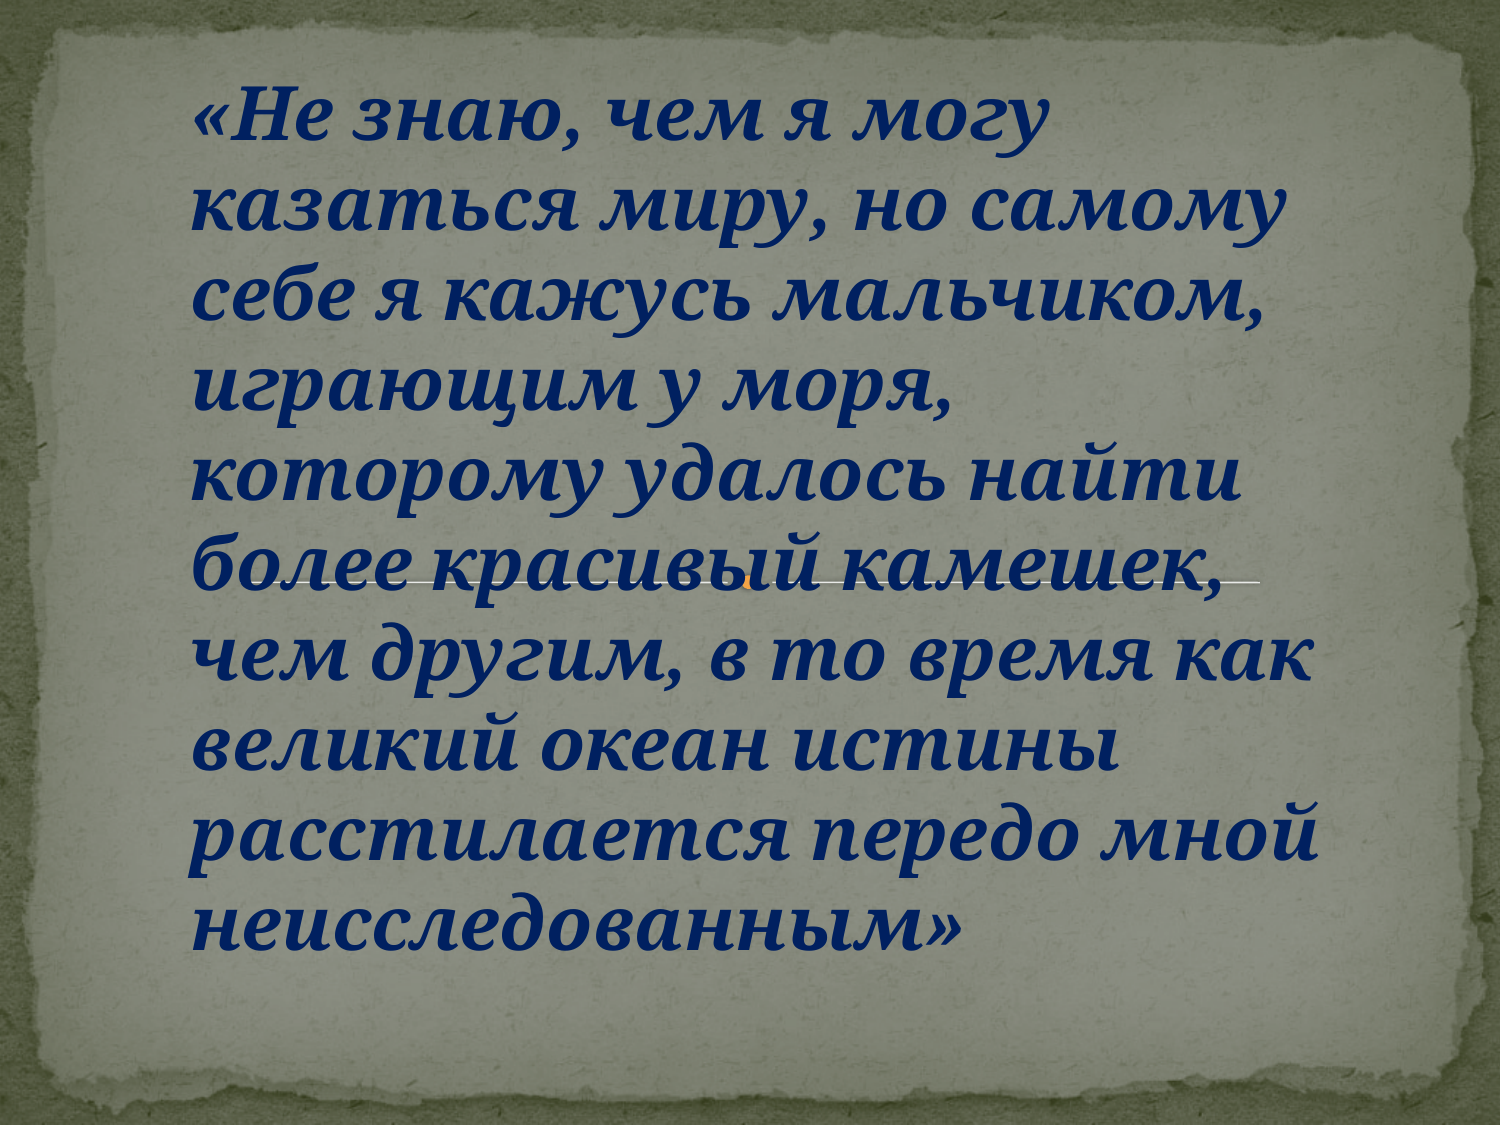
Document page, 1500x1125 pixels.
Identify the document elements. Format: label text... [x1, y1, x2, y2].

text_box «Не знаю, чем я могу казаться миру, но самому себе я кажусь мальчиком, играющим у моря, которому удалось найти более красивый камешек, чем другим, в то время как великий океан истины расстилается передо мной неисследованным» [175, 58, 1336, 974]
